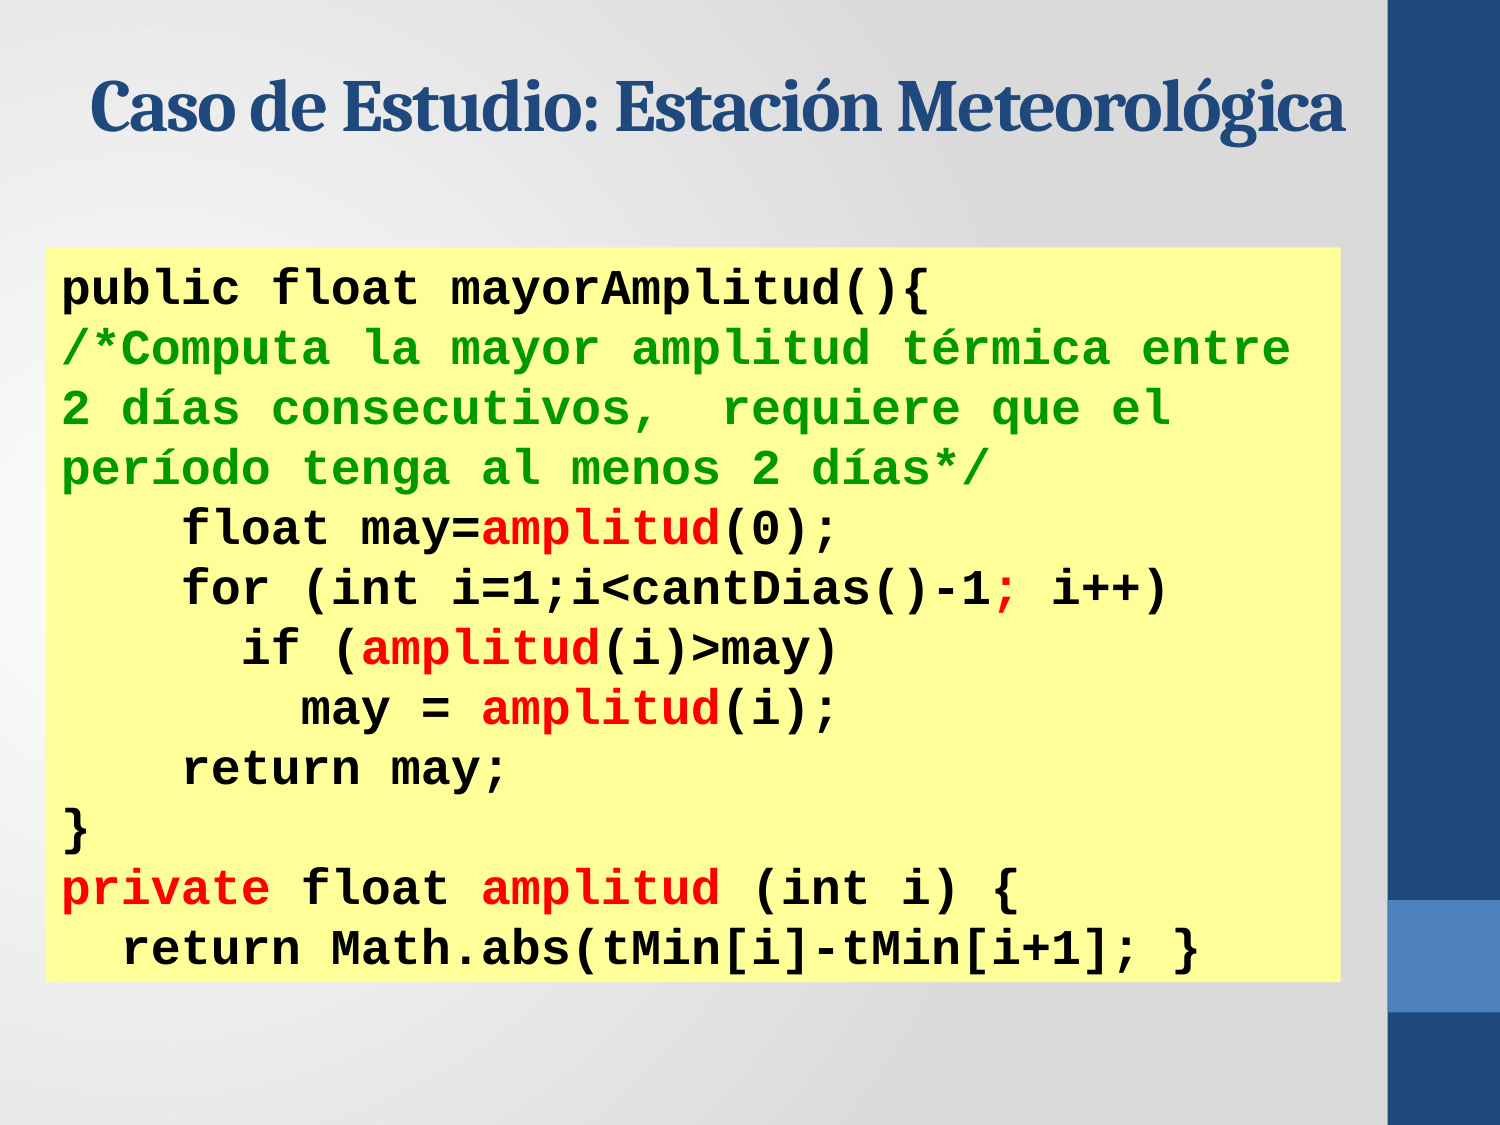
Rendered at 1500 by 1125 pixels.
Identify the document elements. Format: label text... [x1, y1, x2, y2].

title Caso de Estudio: Estación Meteorológica [75, 7, 1422, 195]
text_box public float mayorAmplitud(){ /*Computa la mayor amplitud térmica entre 2 días consecutivos, requiere que el período tenga al menos 2 días*/ float may=amplitud(0); for (int i=1;i<cantDias()-1; i++) if (amplitud(i)>may) may = amplitud(i); return may; } private float amplitud (int i) { return Math.abs(tMin[i]-tMin[i+1]; } [46, 247, 1341, 983]
